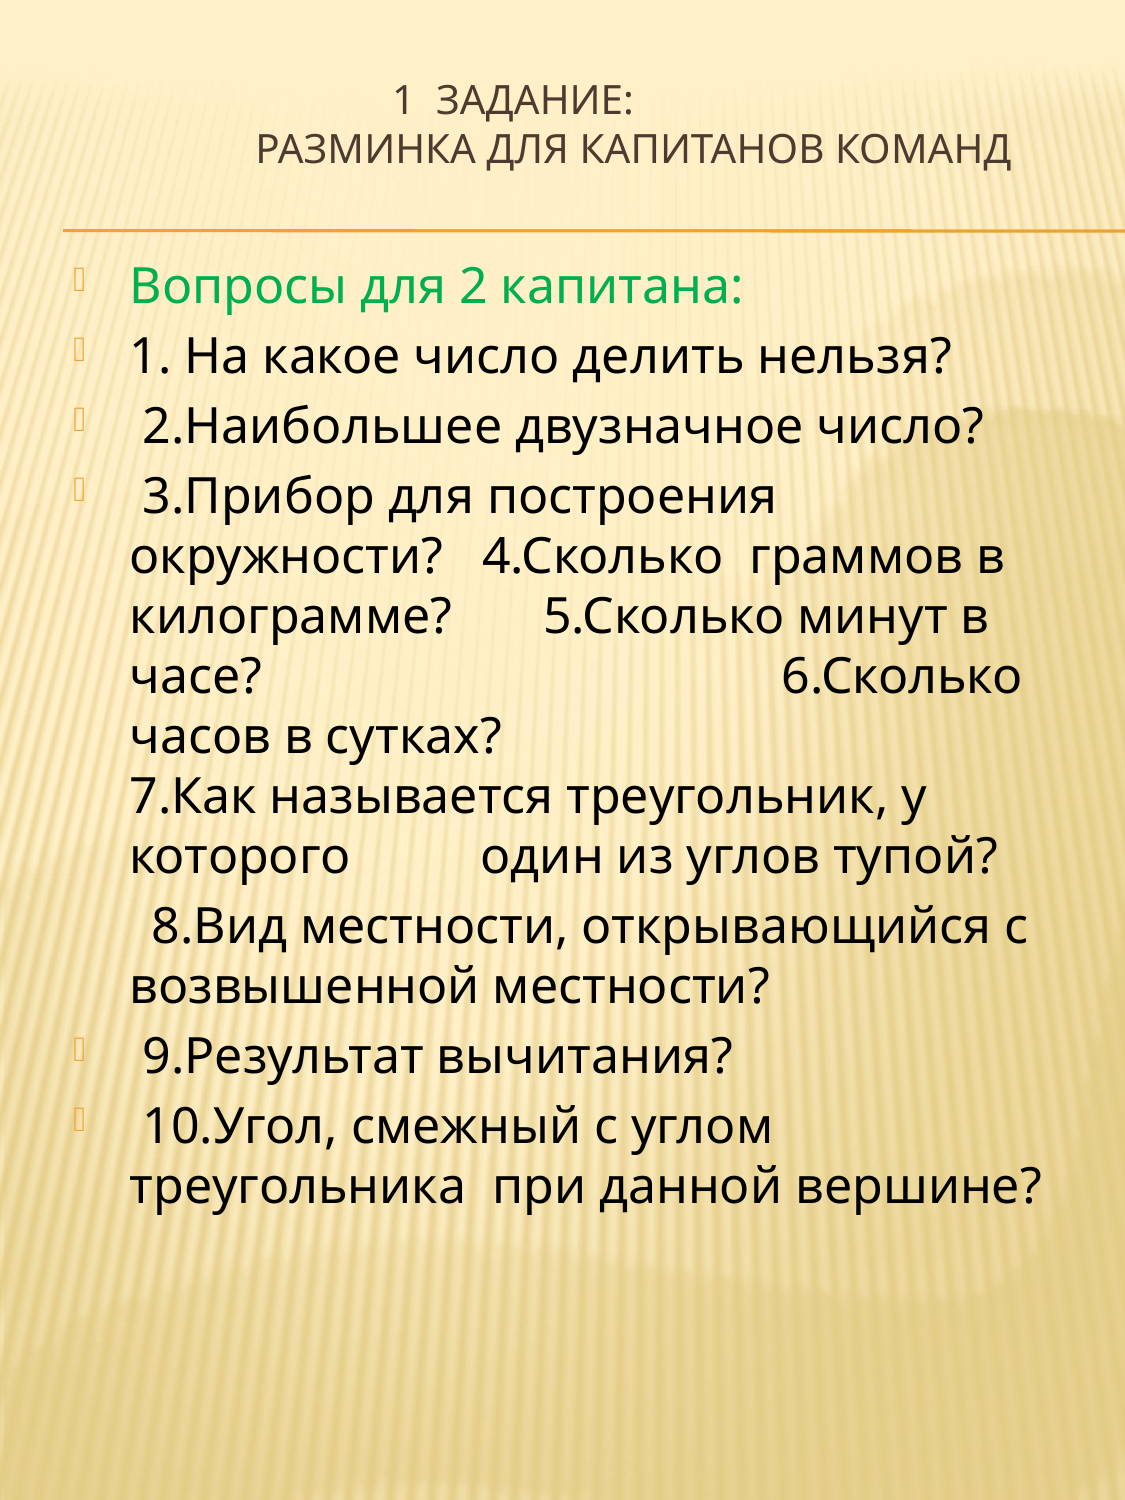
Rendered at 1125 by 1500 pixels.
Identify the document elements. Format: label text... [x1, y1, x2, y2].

title 1 задание: разминка для капитанов команд [93, 46, 1079, 200]
list Вопросы для 2 капитана: 1. На какое число делить нельзя? 2.Наибольшее двузначное число? 3.Прибор для построения окружности? 4.Сколько граммов в килограмме? 5.Сколько минут в часе? 6.Сколько часов в сутках? 7.Как называется треугольник, у которого один из углов тупой? 8.Вид местности, открывающийся с возвышенной местности? 9.Результат вычитания? 10.Угол, смежный с углом треугольника при данной вершине? [58, 246, 1079, 1442]
